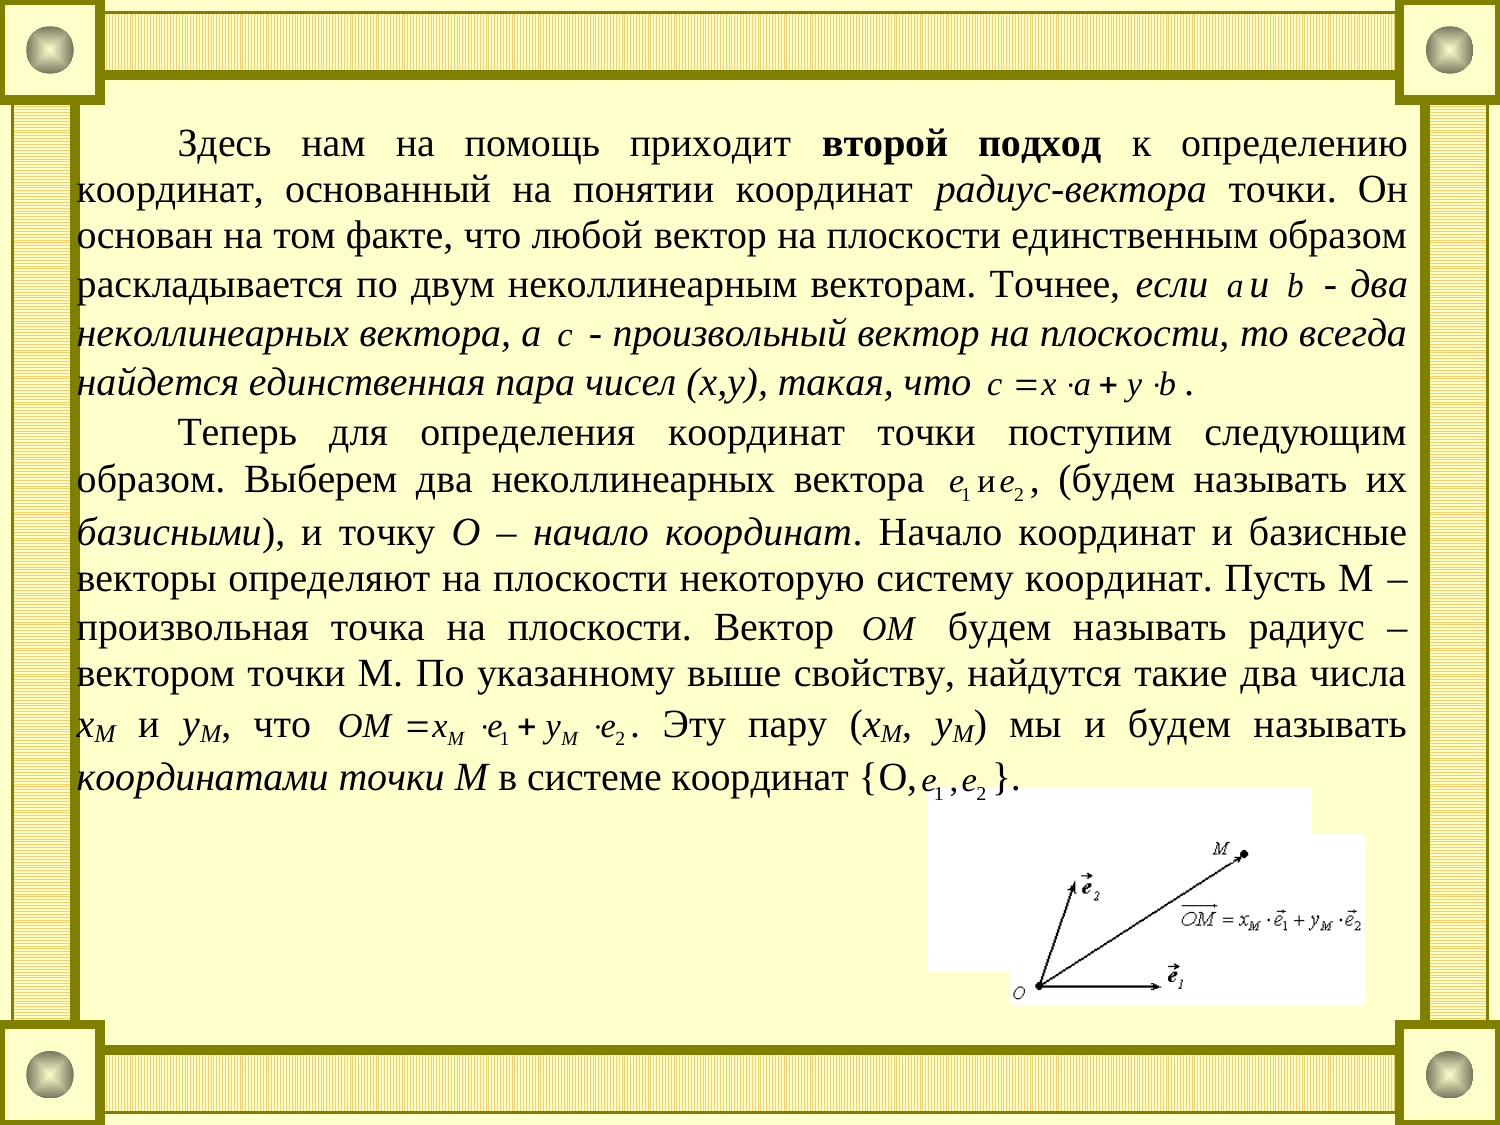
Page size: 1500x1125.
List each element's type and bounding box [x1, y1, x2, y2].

picture [1009, 833, 1365, 1005]
text_box [927, 818, 1312, 972]
picture [76, 119, 1408, 810]
